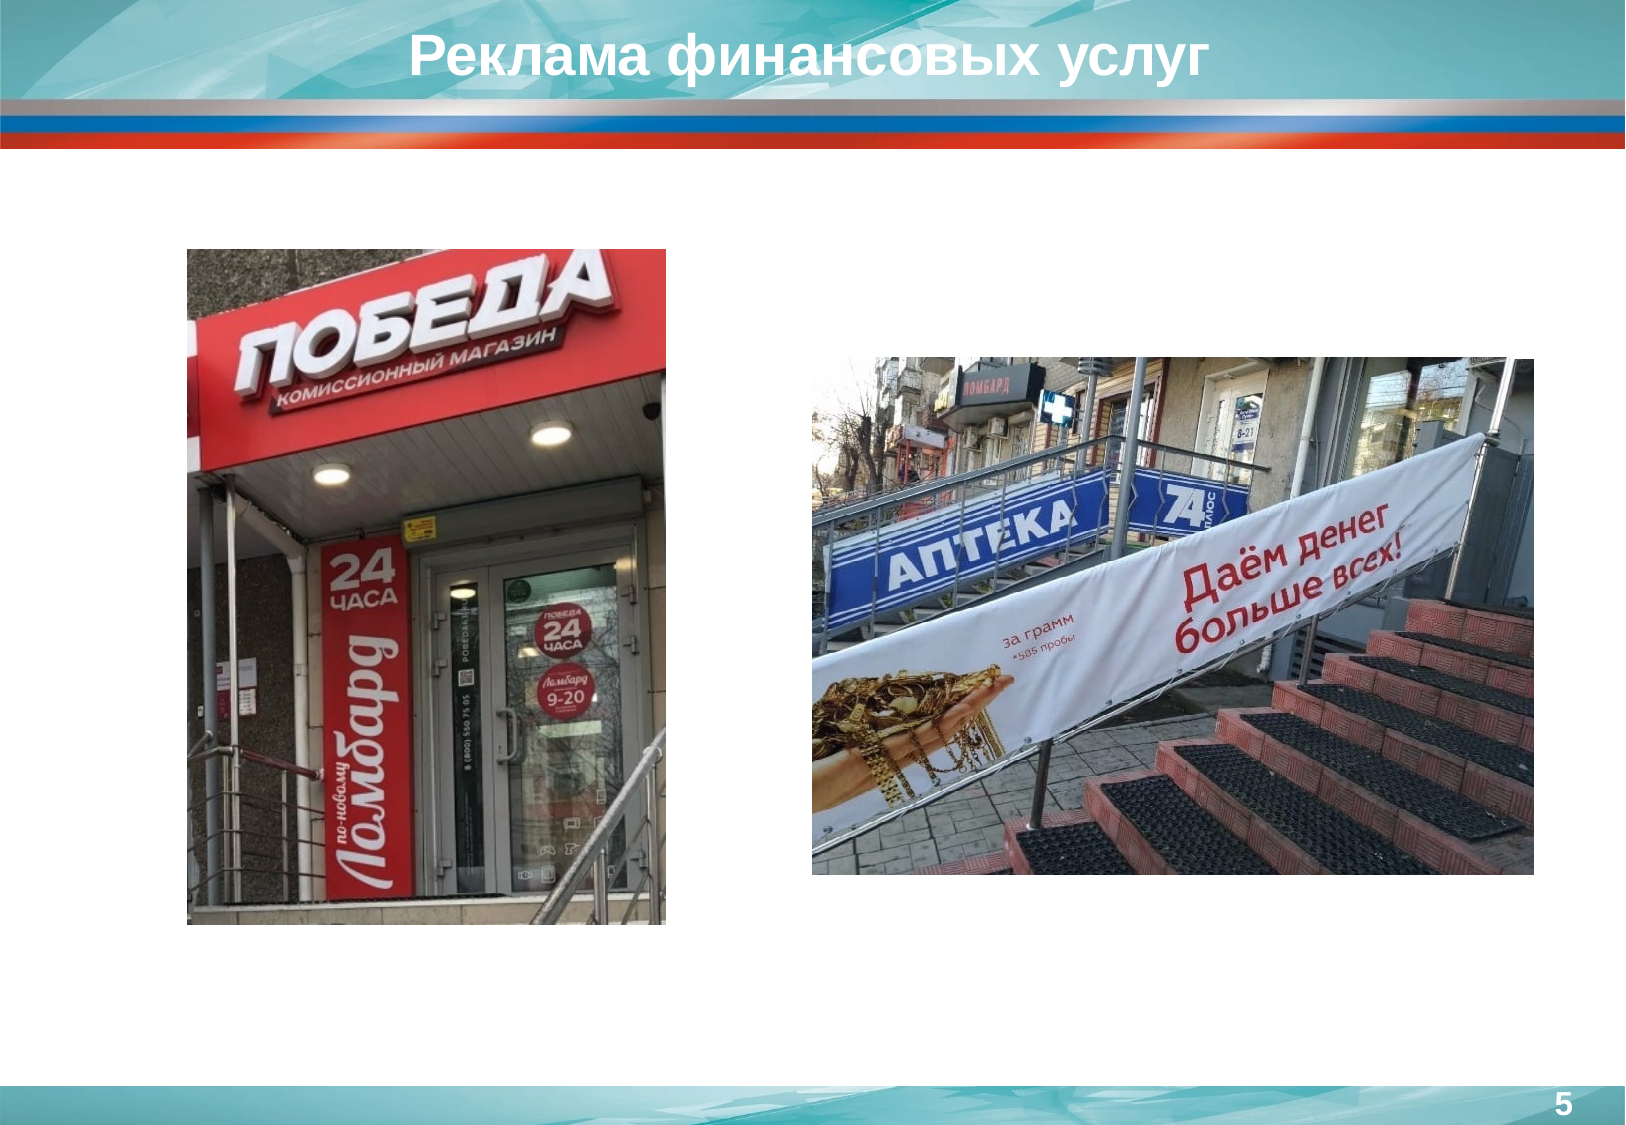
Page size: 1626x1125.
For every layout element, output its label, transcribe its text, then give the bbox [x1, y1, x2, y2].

title Реклама финансовых услуг [406, 14, 1219, 205]
text_box 5 [1550, 1083, 1621, 1123]
picture [0, 0, 1625, 149]
picture [0, 1086, 1625, 1125]
picture [187, 249, 666, 926]
picture [812, 349, 1534, 876]
